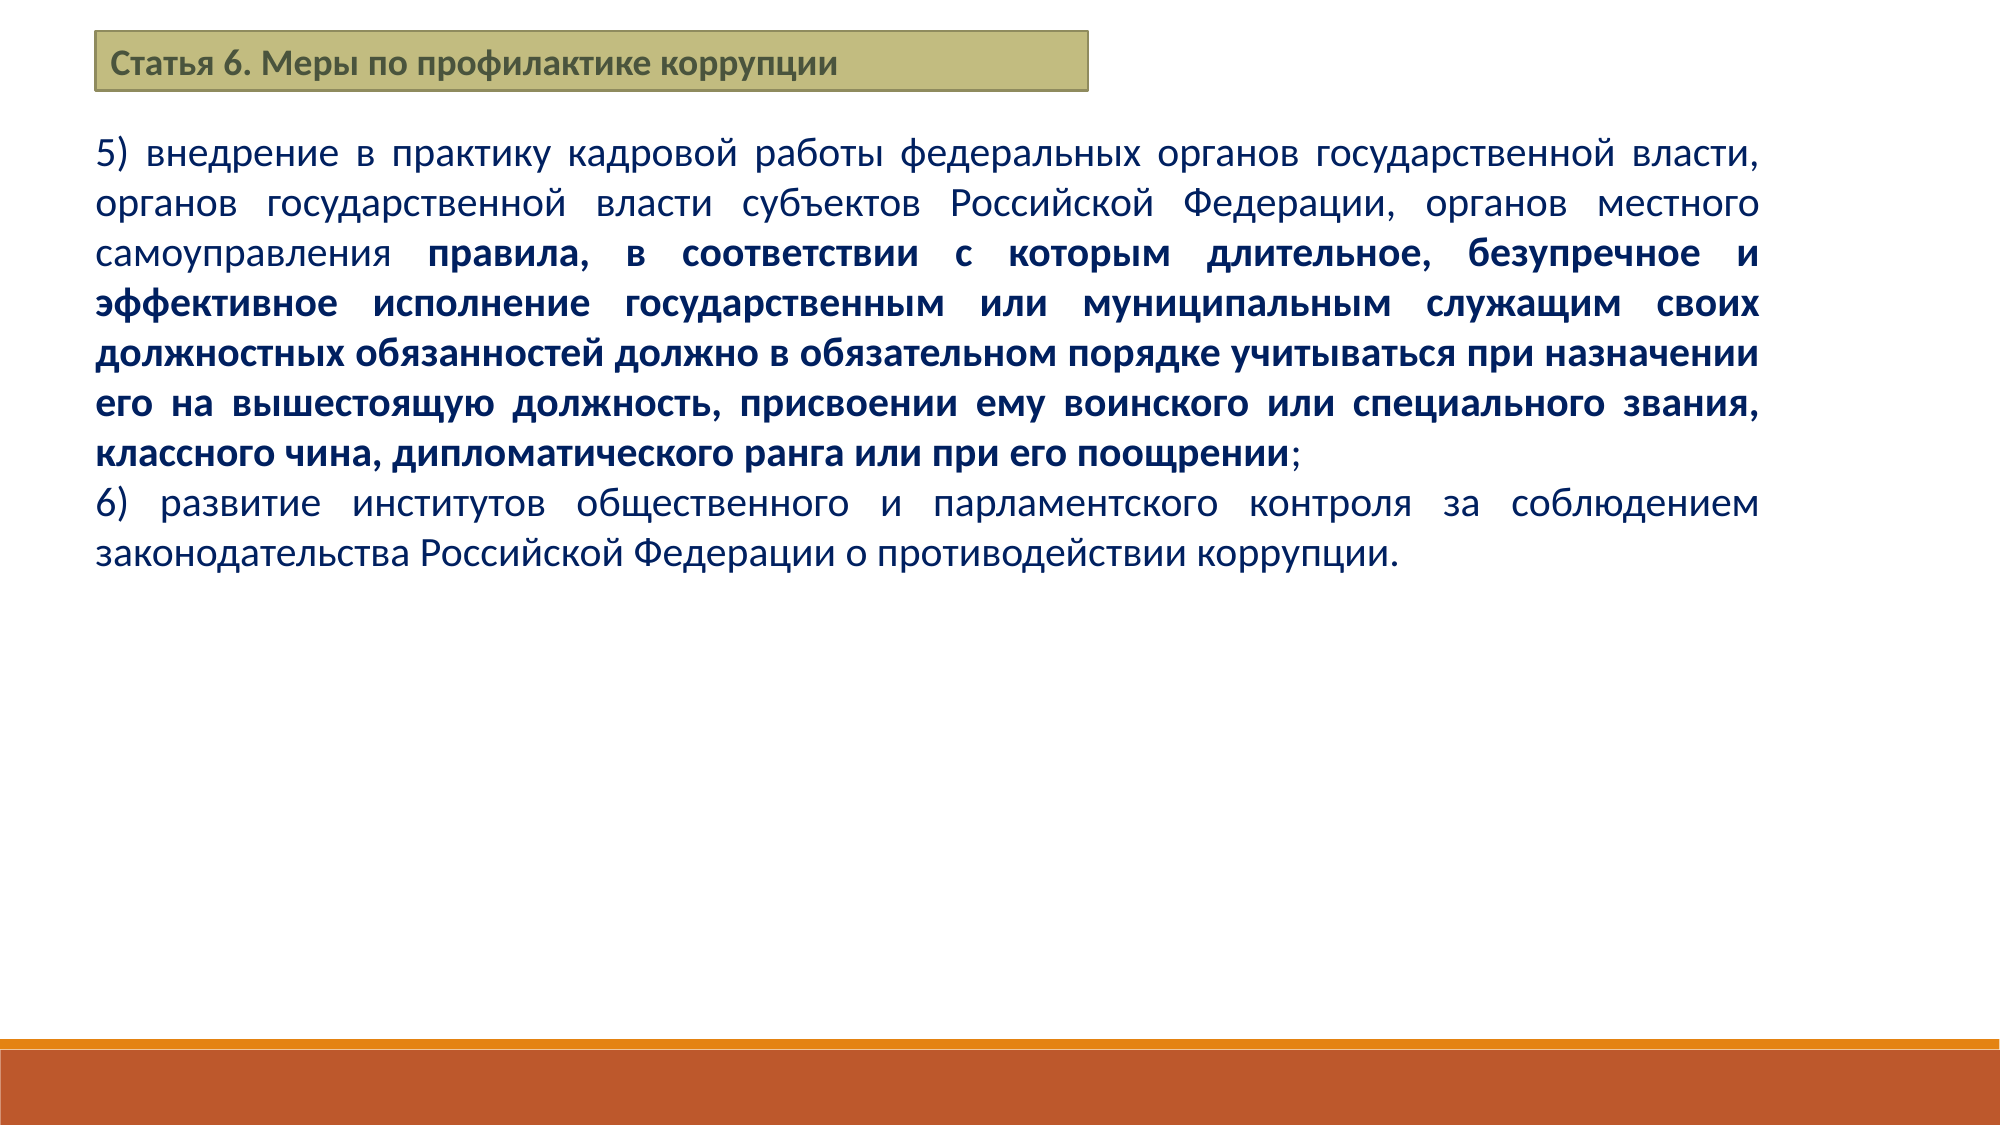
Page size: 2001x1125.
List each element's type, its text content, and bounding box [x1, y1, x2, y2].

text_box 5) внедрение в практику кадровой работы федеральных органов государственной власти, органов государственной власти субъектов Российской Федерации, органов местного самоуправления правила, в соответствии с которым длительное, безупречное и эффективное исполнение государственным или муниципальным служащим своих должностных обязанностей должно в обязательном порядке учитываться при назначении его на вышестоящую должность, присвоении ему воинского или специального звания, классного чина, дипломатического ранга или при его поощрении; 6) развитие институтов общественного и парламентского контроля за соблюдением законодательства Российской Федерации о противодействии коррупции. [80, 117, 1776, 583]
text_box Статья 6. Меры по профилактике коррупции [94, 30, 1089, 92]
